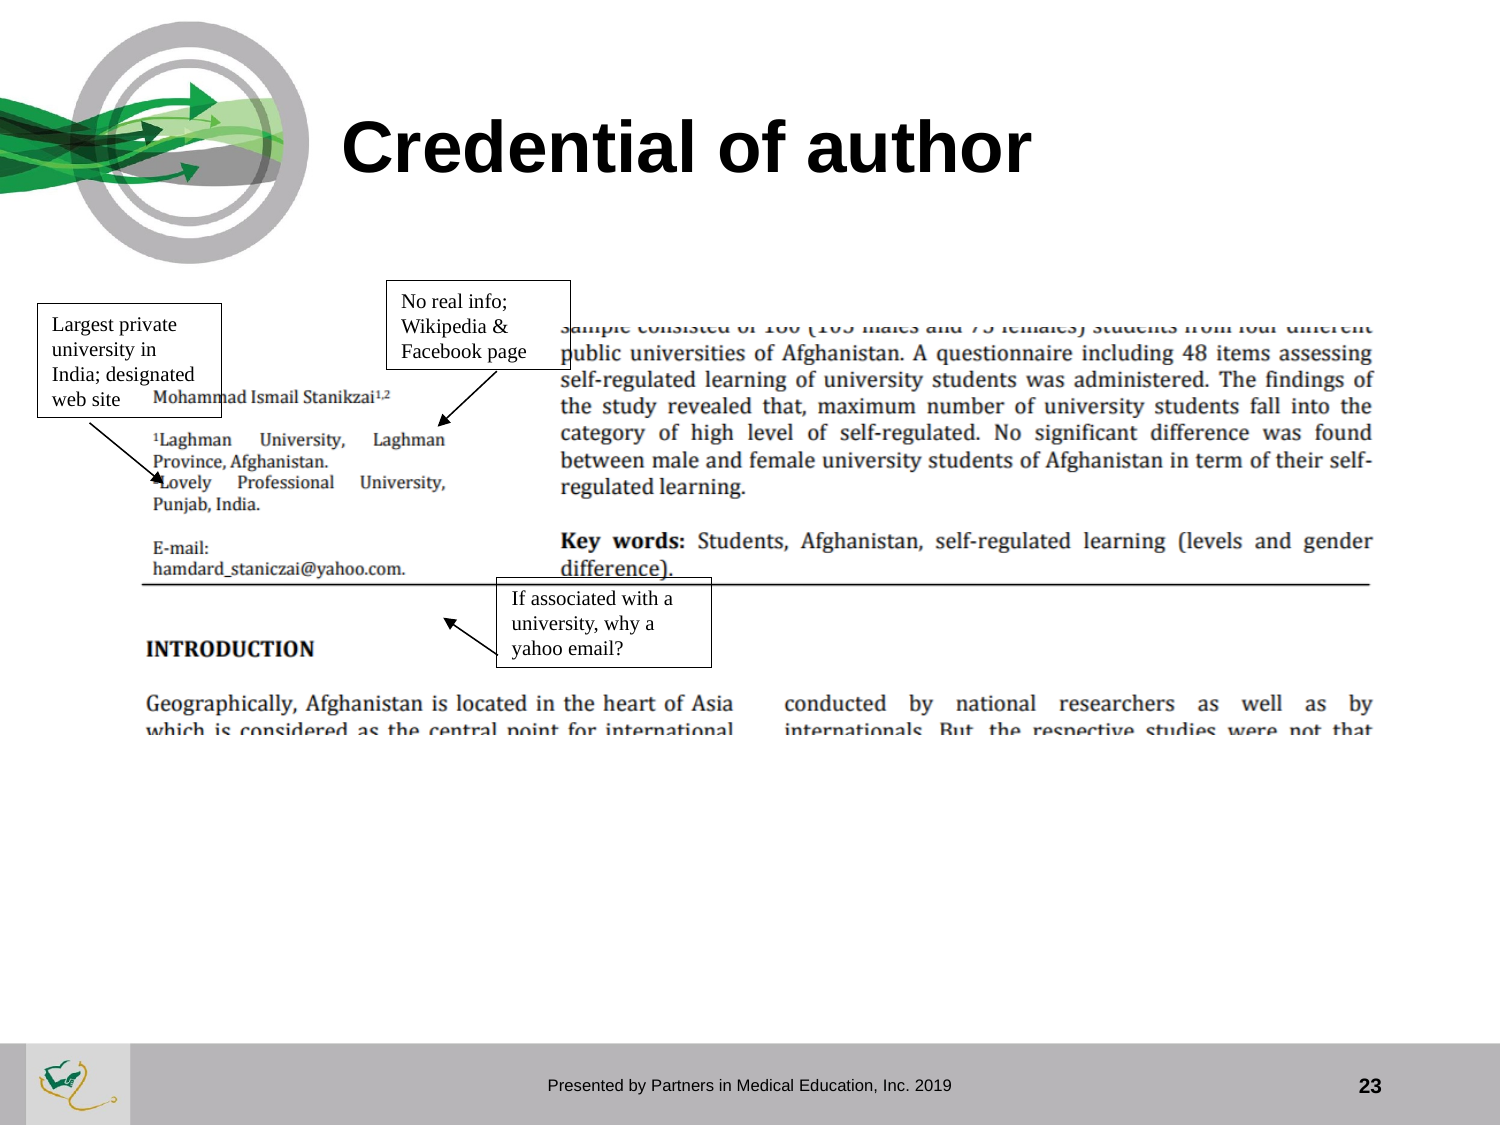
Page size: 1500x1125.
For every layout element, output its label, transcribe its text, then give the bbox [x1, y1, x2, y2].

text_box Largest private university in India; designated web site [37, 303, 222, 418]
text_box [437, 370, 498, 427]
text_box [442, 617, 499, 656]
slide_number 23 [1059, 1055, 1397, 1116]
footer Presented by Partners in Medical Education, Inc. 2019 [496, 1055, 1004, 1116]
text_box No real info; Wikipedia & Facebook page [386, 280, 571, 326]
title Credential of author [326, 40, 1397, 258]
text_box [89, 422, 164, 485]
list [89, 327, 1437, 735]
picture [0, 0, 1500, 1125]
